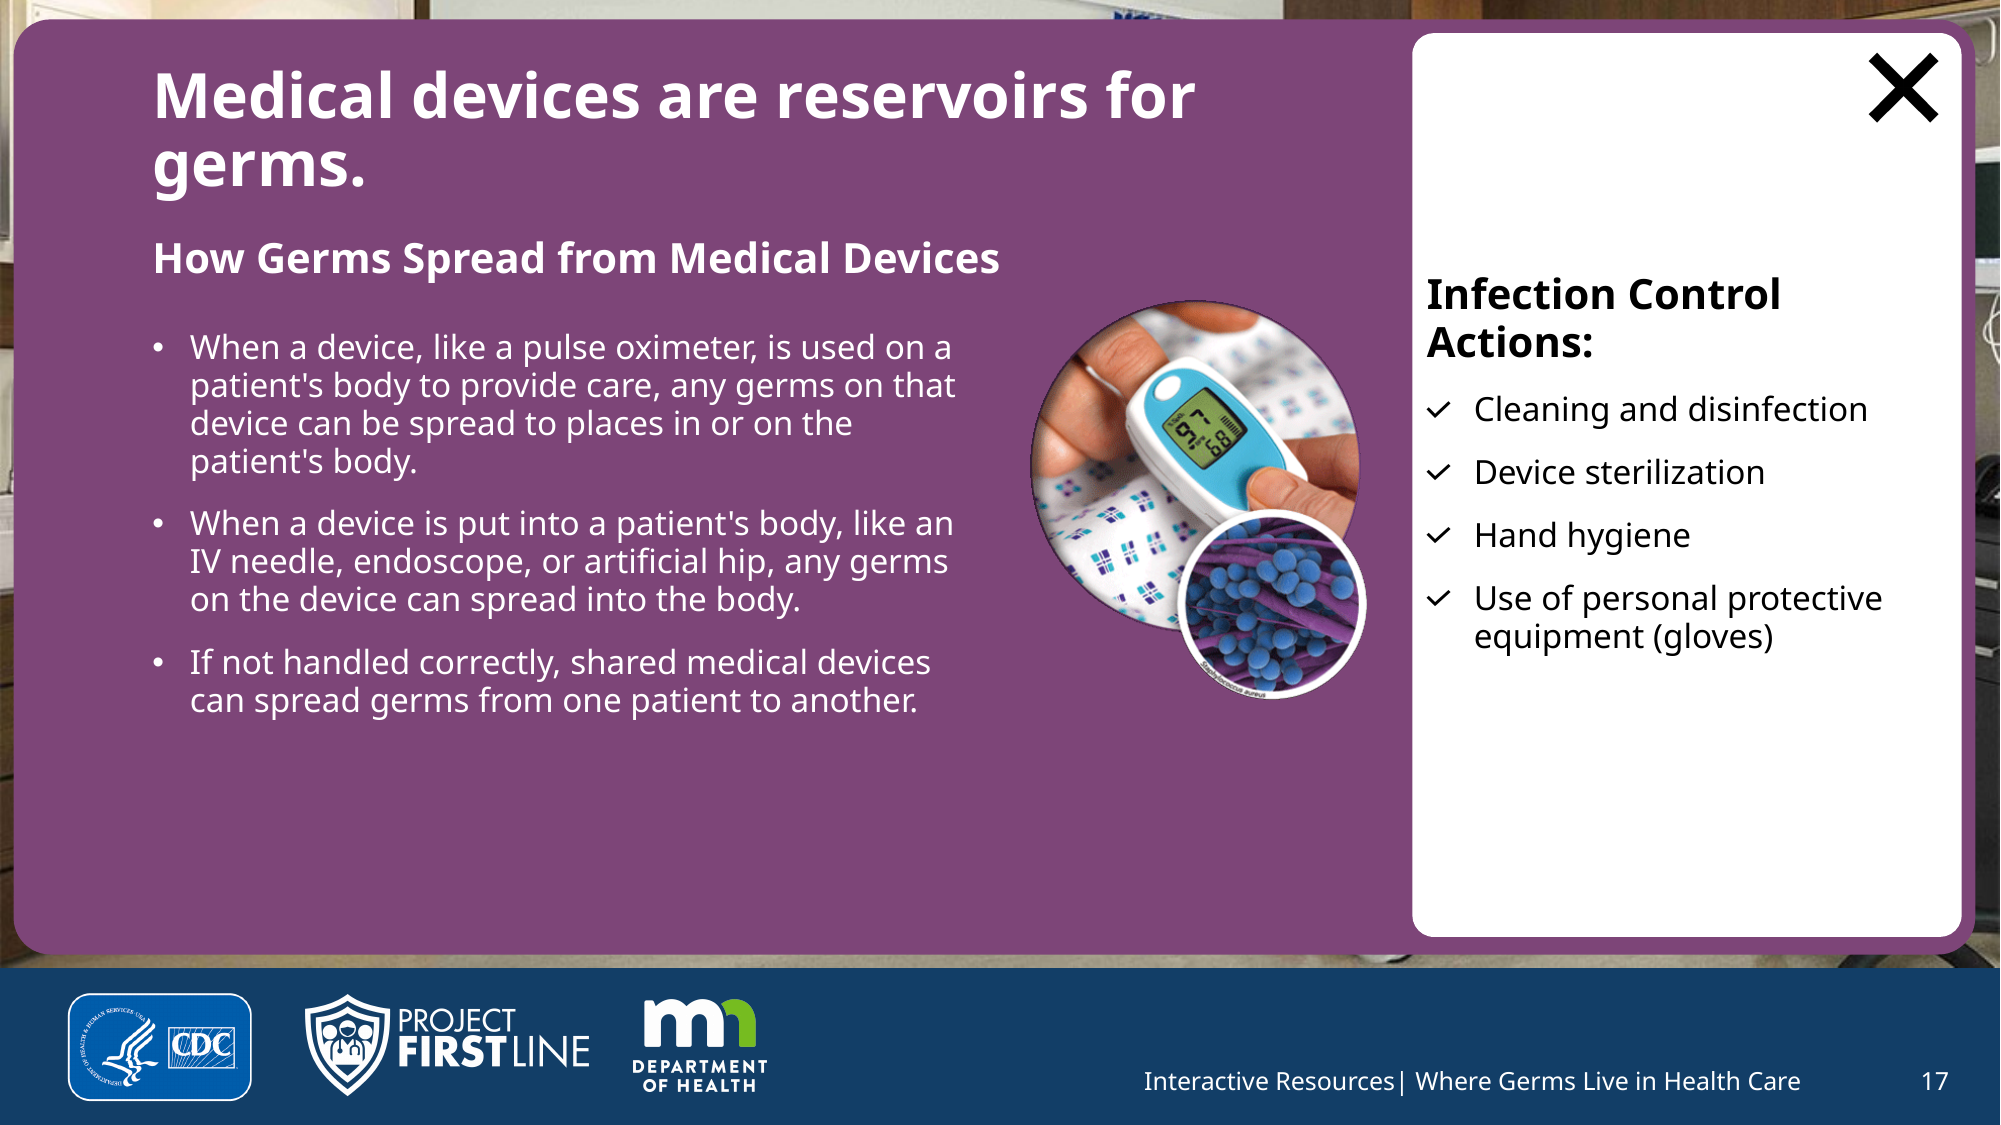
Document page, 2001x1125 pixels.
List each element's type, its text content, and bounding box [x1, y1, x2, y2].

picture [283, 985, 606, 1107]
list When a device, like a pulse oximeter, is used on a patient's body to provide care, any germs on that device can be spread to places in or on the patient's body. When a device is put into a patient's body, like an IV needle, endoscope, or artificial hip, any germs on the device can spread into the body. If not handled correctly, shared medical devices can spread germs from one patient to another. [137, 321, 986, 869]
list Infection Control Actions: Cleaning and disinfection Device sterilization Hand hygiene Use of personal protective equipment (gloves) [1411, 58, 1962, 869]
picture [633, 999, 767, 1092]
list How Germs Spread from Medical Devices [137, 227, 1259, 301]
picture [0, 0, 2000, 968]
picture [60, 984, 259, 1110]
title Medical devices are reservoirs for germs. [137, 74, 1380, 191]
